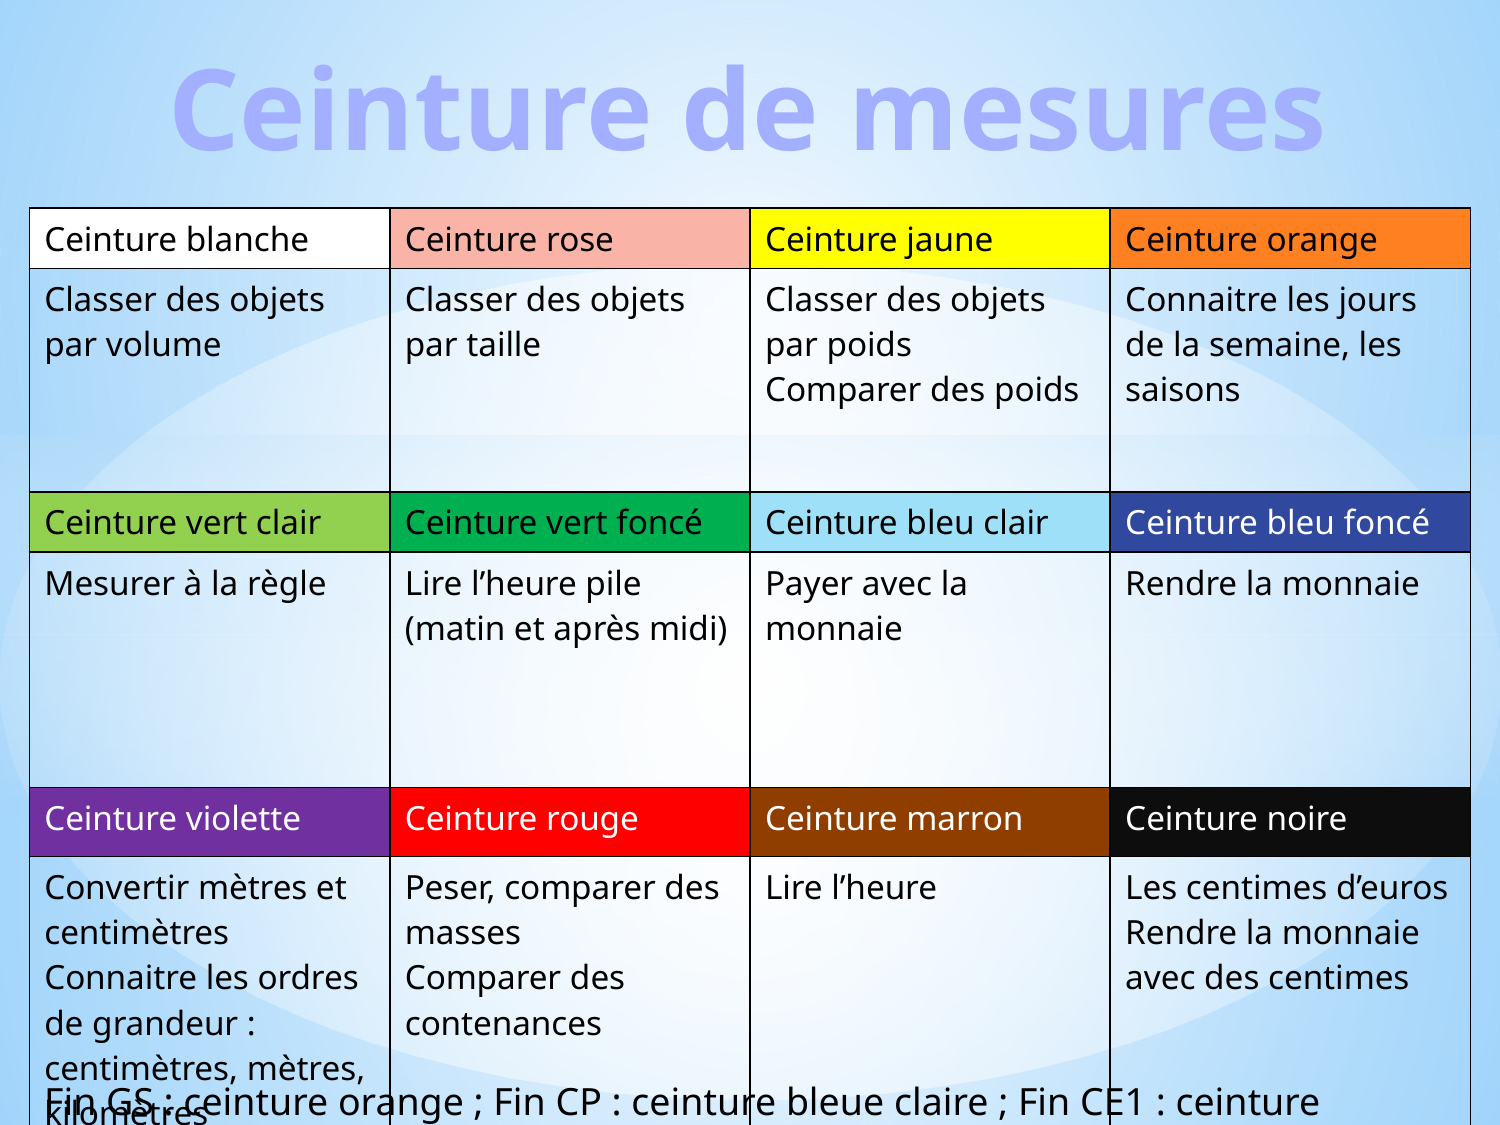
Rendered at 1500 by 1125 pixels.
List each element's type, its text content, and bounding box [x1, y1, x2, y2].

table_cell Peser, comparer des masses Comparer des contenances [391, 857, 749, 1070]
text_box Ceinture de mesures [153, 30, 1343, 181]
table_cell Classer des objets par volume [30, 269, 389, 491]
table_cell Ceinture violette [30, 788, 389, 856]
table_header Ceinture blanche [30, 209, 389, 268]
table_cell Lire l’heure pile (matin et après midi) [391, 553, 749, 787]
table_header Ceinture jaune [751, 209, 1109, 268]
table_header Ceinture orange [1111, 209, 1470, 268]
table_cell Rendre la monnaie [1111, 553, 1470, 787]
table_cell Ceinture vert clair [30, 493, 389, 551]
table_cell Ceinture noire [1111, 788, 1470, 856]
table_cell Payer avec la monnaie [751, 553, 1109, 787]
table_cell Ceinture vert foncé [391, 493, 749, 551]
table_cell Ceinture bleu clair [751, 493, 1109, 551]
table_cell Ceinture bleu foncé [1111, 493, 1470, 551]
table_cell Connaitre les jours de la semaine, les saisons [1111, 269, 1470, 491]
table_cell Mesurer à la règle [30, 553, 389, 787]
table_cell Classer des objets par poids Comparer des poids [751, 269, 1109, 491]
table_cell Ceinture marron [751, 788, 1109, 856]
table_cell Lire l’heure [751, 857, 1109, 1070]
table_cell Classer des objets par taille [391, 269, 749, 491]
text_box Fin GS : ceinture orange ; Fin CP : ceinture bleue claire ; Fin CE1 : ceinture noire [29, 1070, 1365, 1125]
table_header Ceinture rose [391, 209, 749, 268]
table_cell Convertir mètres et centimètres Connaitre les ordres de grandeur : centimètres, mètres, kilomètres [30, 857, 389, 1070]
table_cell Ceinture rouge [391, 788, 749, 856]
table_cell Les centimes d’euros Rendre la monnaie avec des centimes [1111, 857, 1470, 1125]
